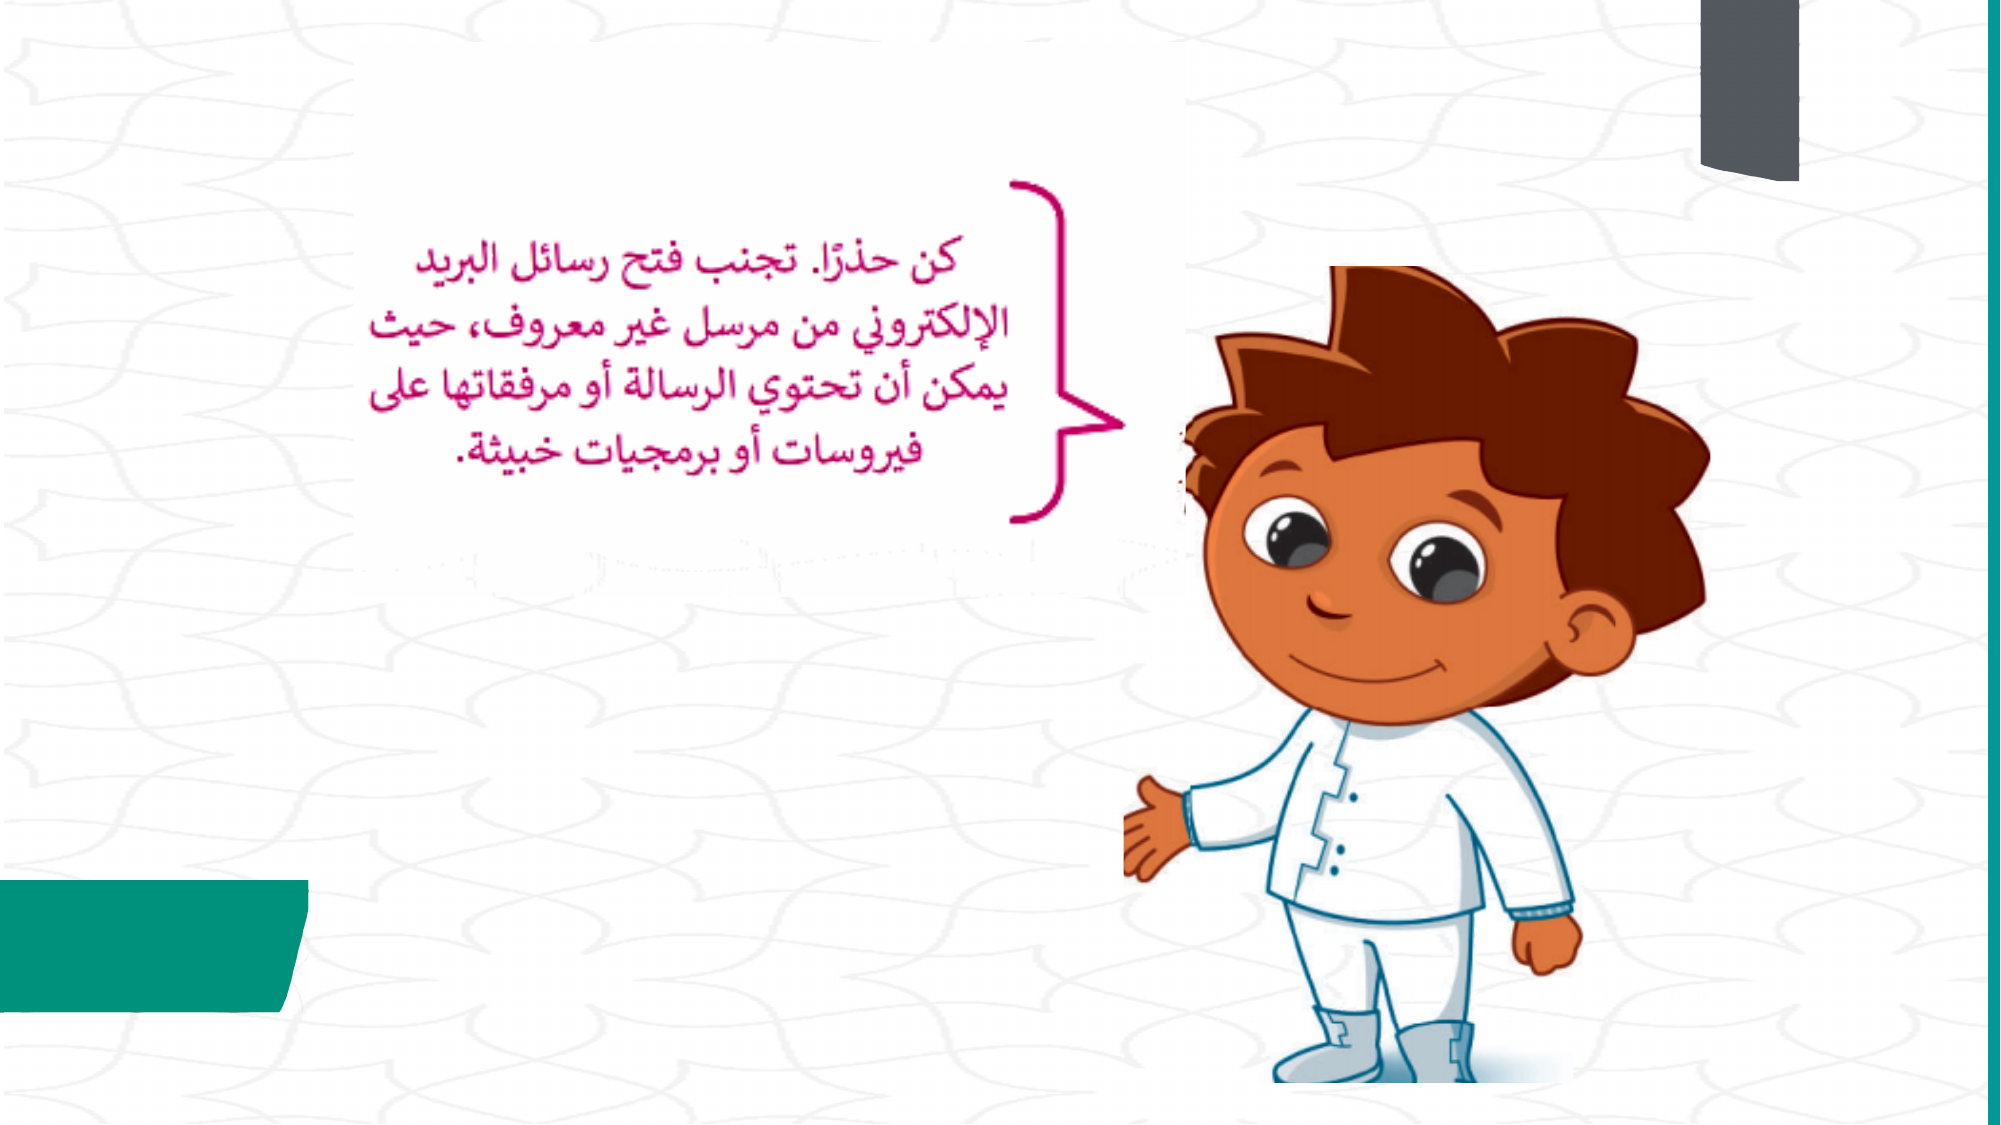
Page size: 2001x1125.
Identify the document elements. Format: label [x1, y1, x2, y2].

text_box [353, 42, 1713, 1083]
picture [0, 0, 2001, 1125]
